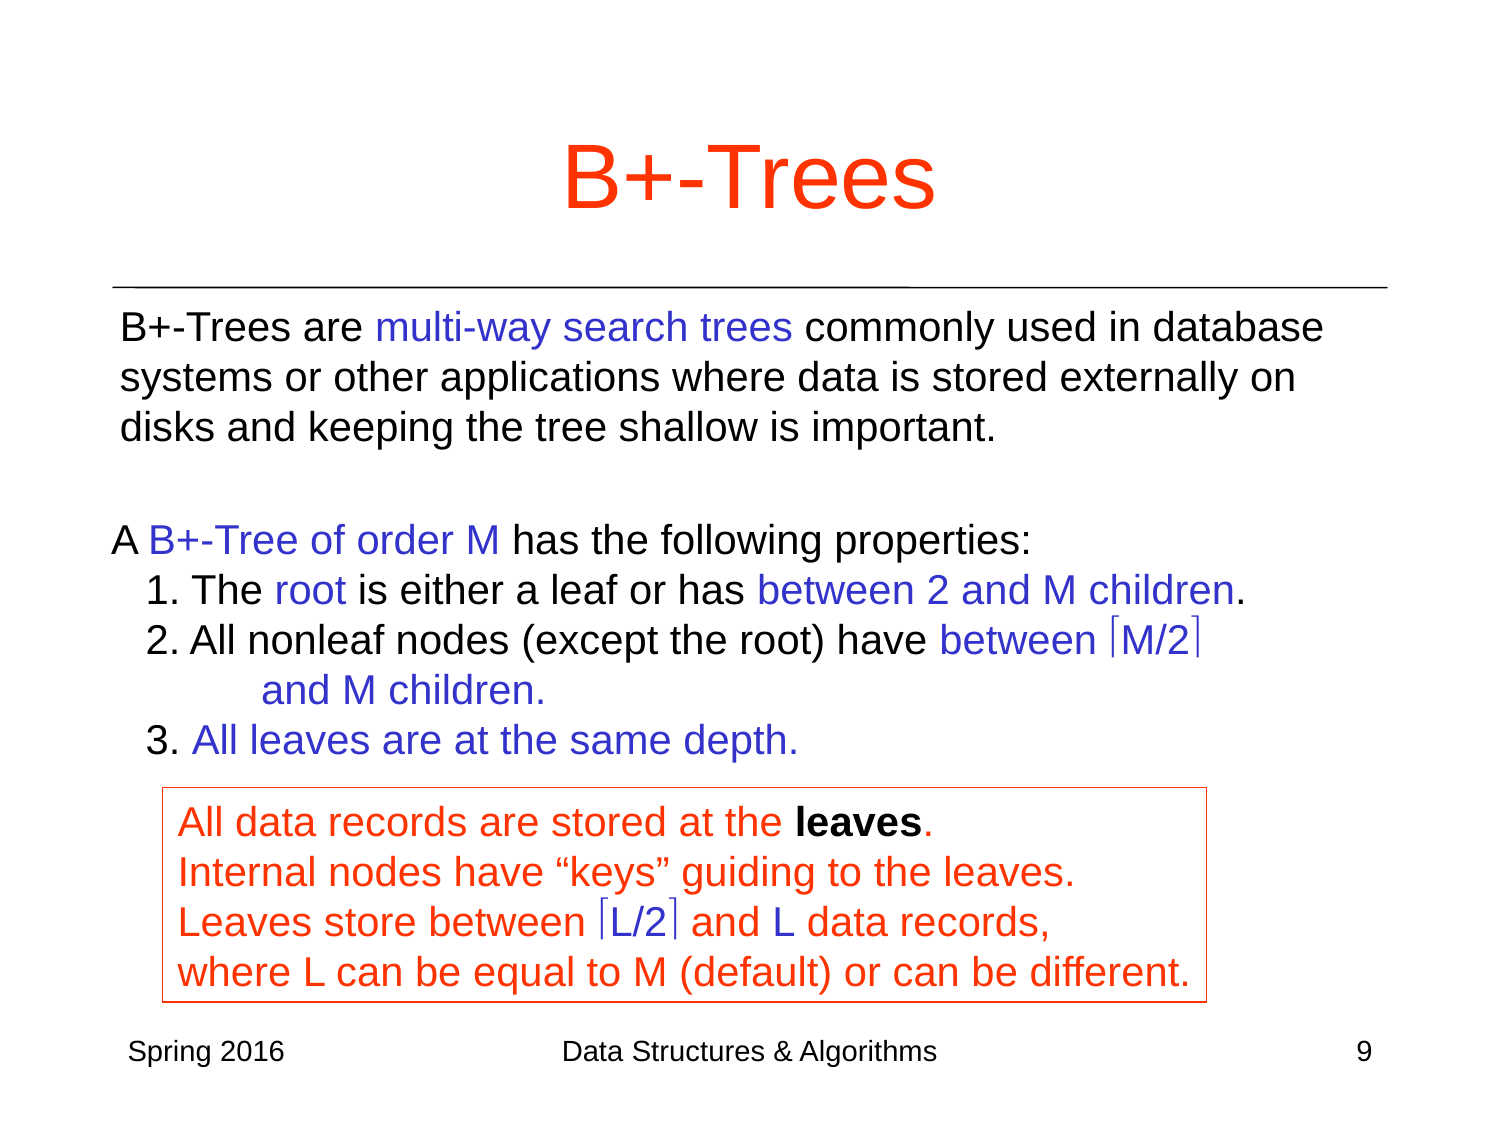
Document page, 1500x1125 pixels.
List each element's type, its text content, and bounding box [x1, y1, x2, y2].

text_box All data records are stored at the leaves. Internal nodes have “keys” guiding to the leaves. Leaves store between L/2 and L data records, where L can be equal to M (default) or can be different. [162, 787, 1207, 1003]
slide_number 9 [1074, 1024, 1388, 1101]
text_box B+-Trees are multi-way search trees commonly used in database systems or other applications where data is stored externally on disks and keeping the tree shallow is important. [104, 292, 1387, 458]
text_box B+-Trees [109, 106, 1391, 238]
slide_number Spring 2016 [112, 1024, 426, 1101]
footer Data Structures & Algorithms [512, 1024, 988, 1101]
text_box A B+-Tree of order M has the following properties: 1. The root is either a leaf or has between 2 and M children. 2. All nonleaf nodes (except the root) have between M/2 and M children. 3. All leaves are at the same depth. [96, 505, 1262, 771]
